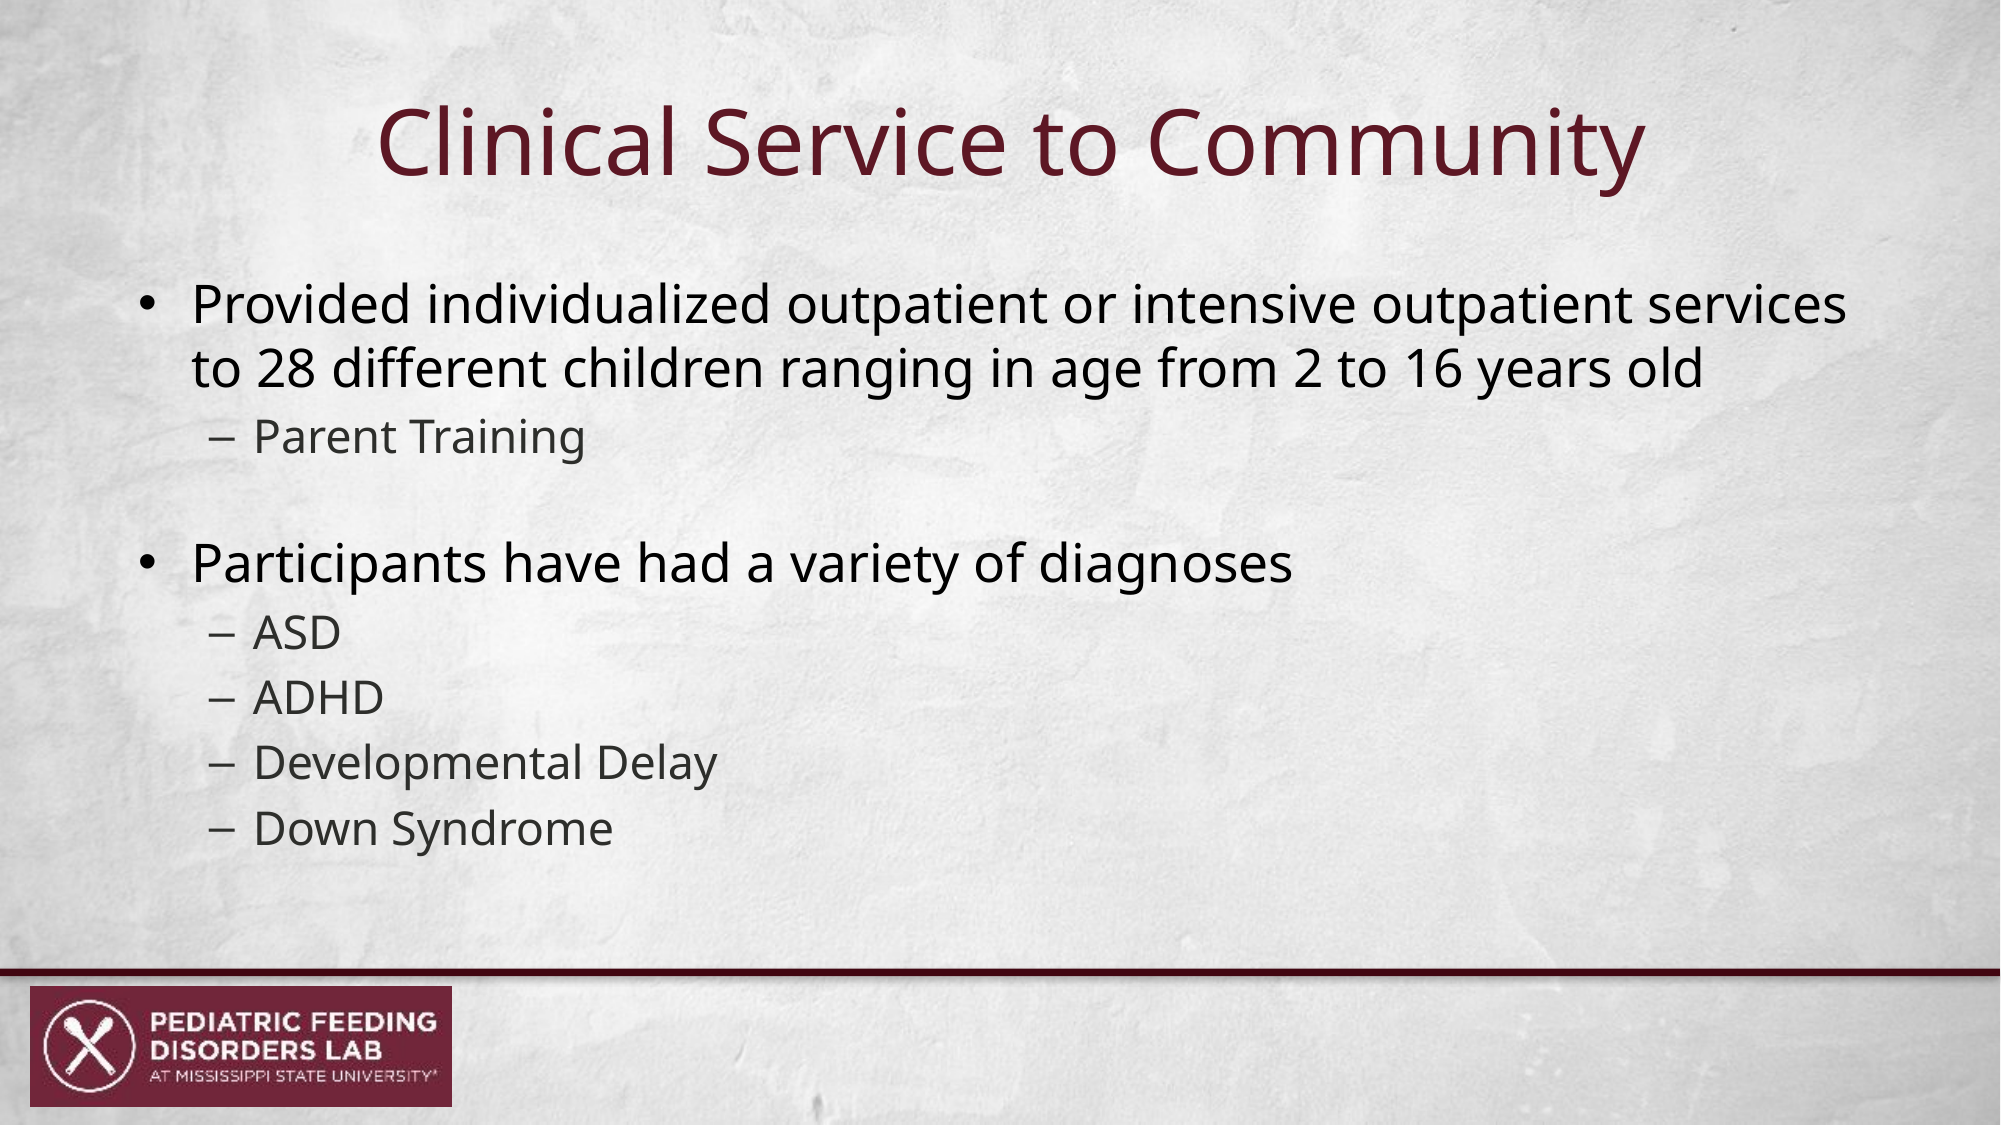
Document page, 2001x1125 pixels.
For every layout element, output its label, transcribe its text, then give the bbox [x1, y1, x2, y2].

list Provided individualized outpatient or intensive outpatient services to 28 different children ranging in age from 2 to 16 years old Parent Training Participants have had a variety of diagnoses ASD ADHD Developmental Delay Down Syndrome [123, 262, 1900, 911]
title Clinical Service to Community [123, 45, 1900, 233]
picture [30, 986, 452, 1107]
